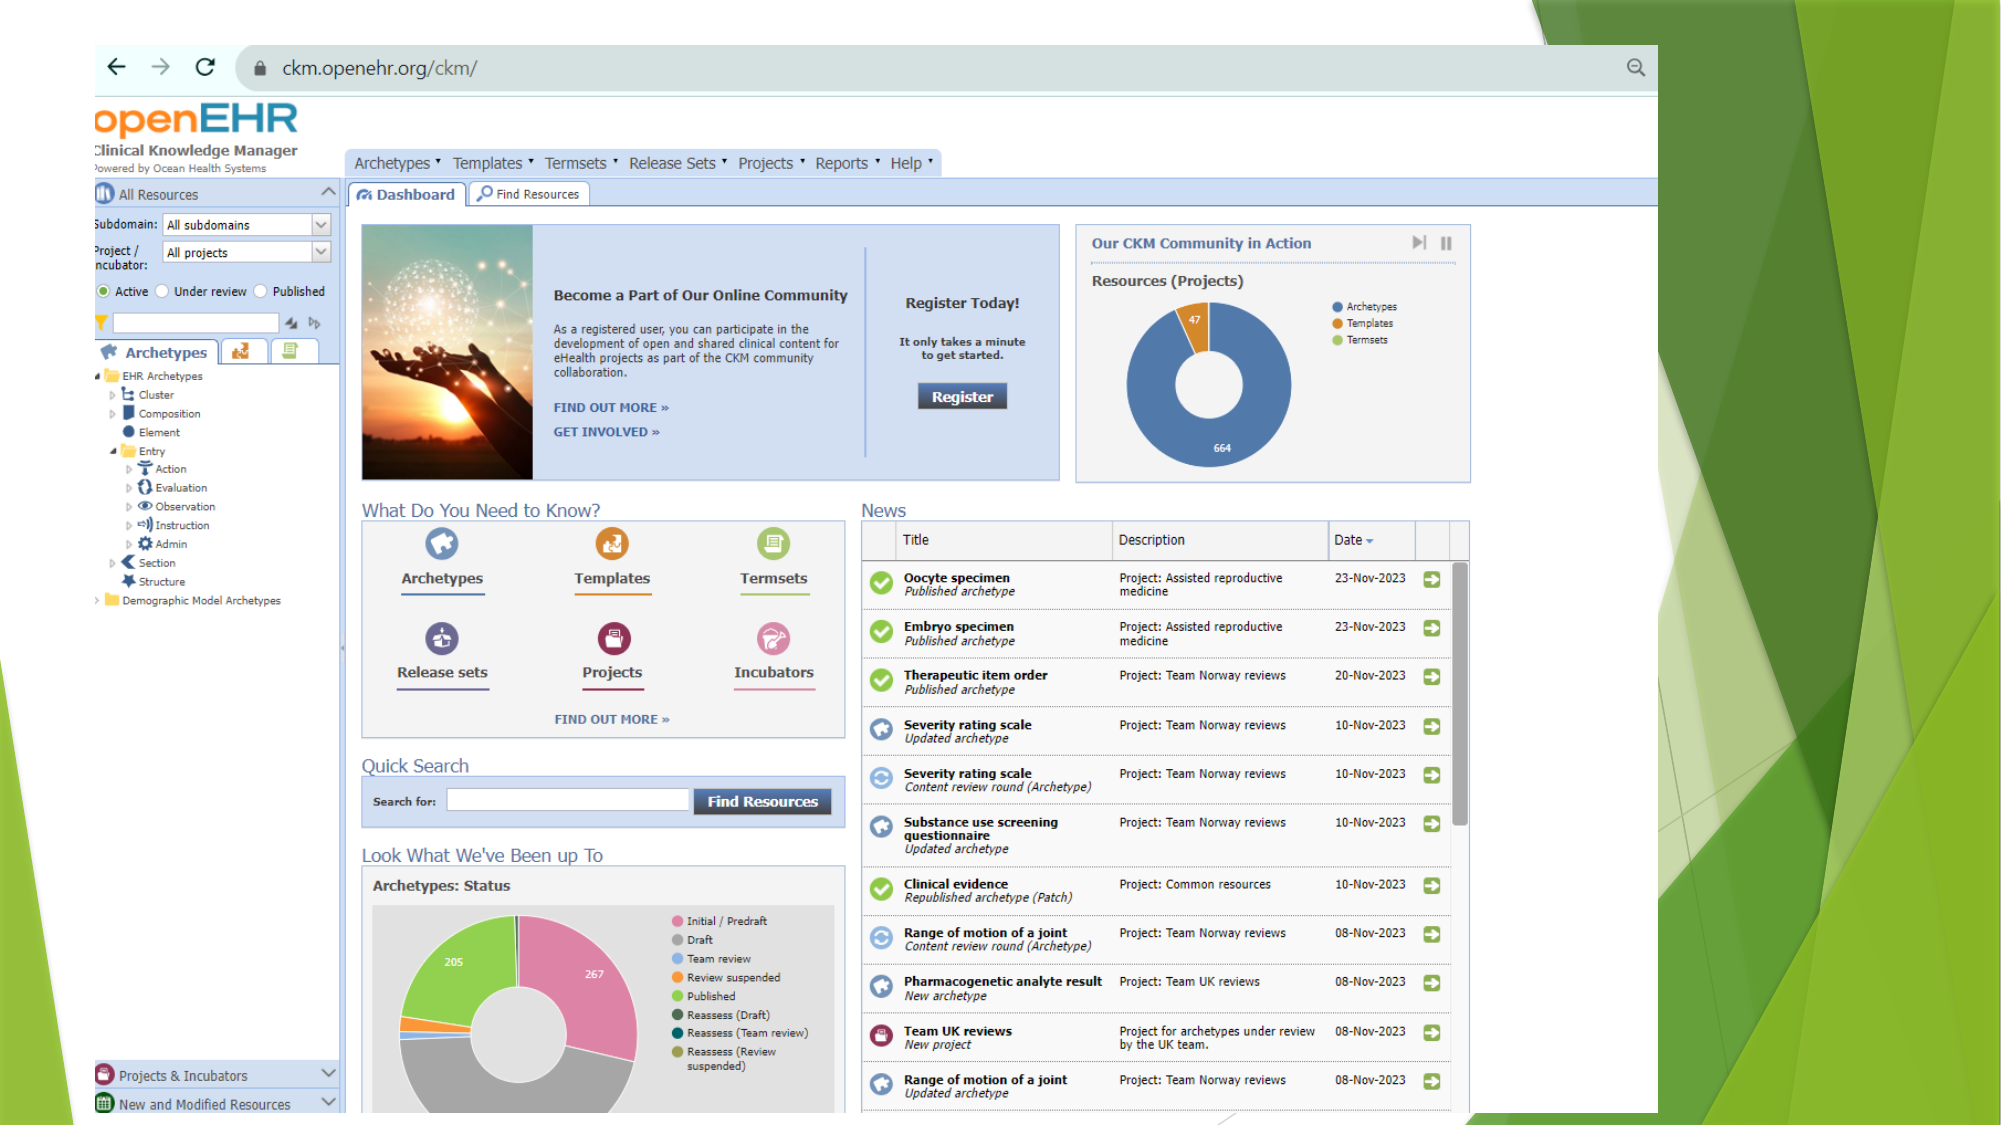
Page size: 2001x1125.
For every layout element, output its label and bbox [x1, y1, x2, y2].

list [95, 44, 1659, 1113]
